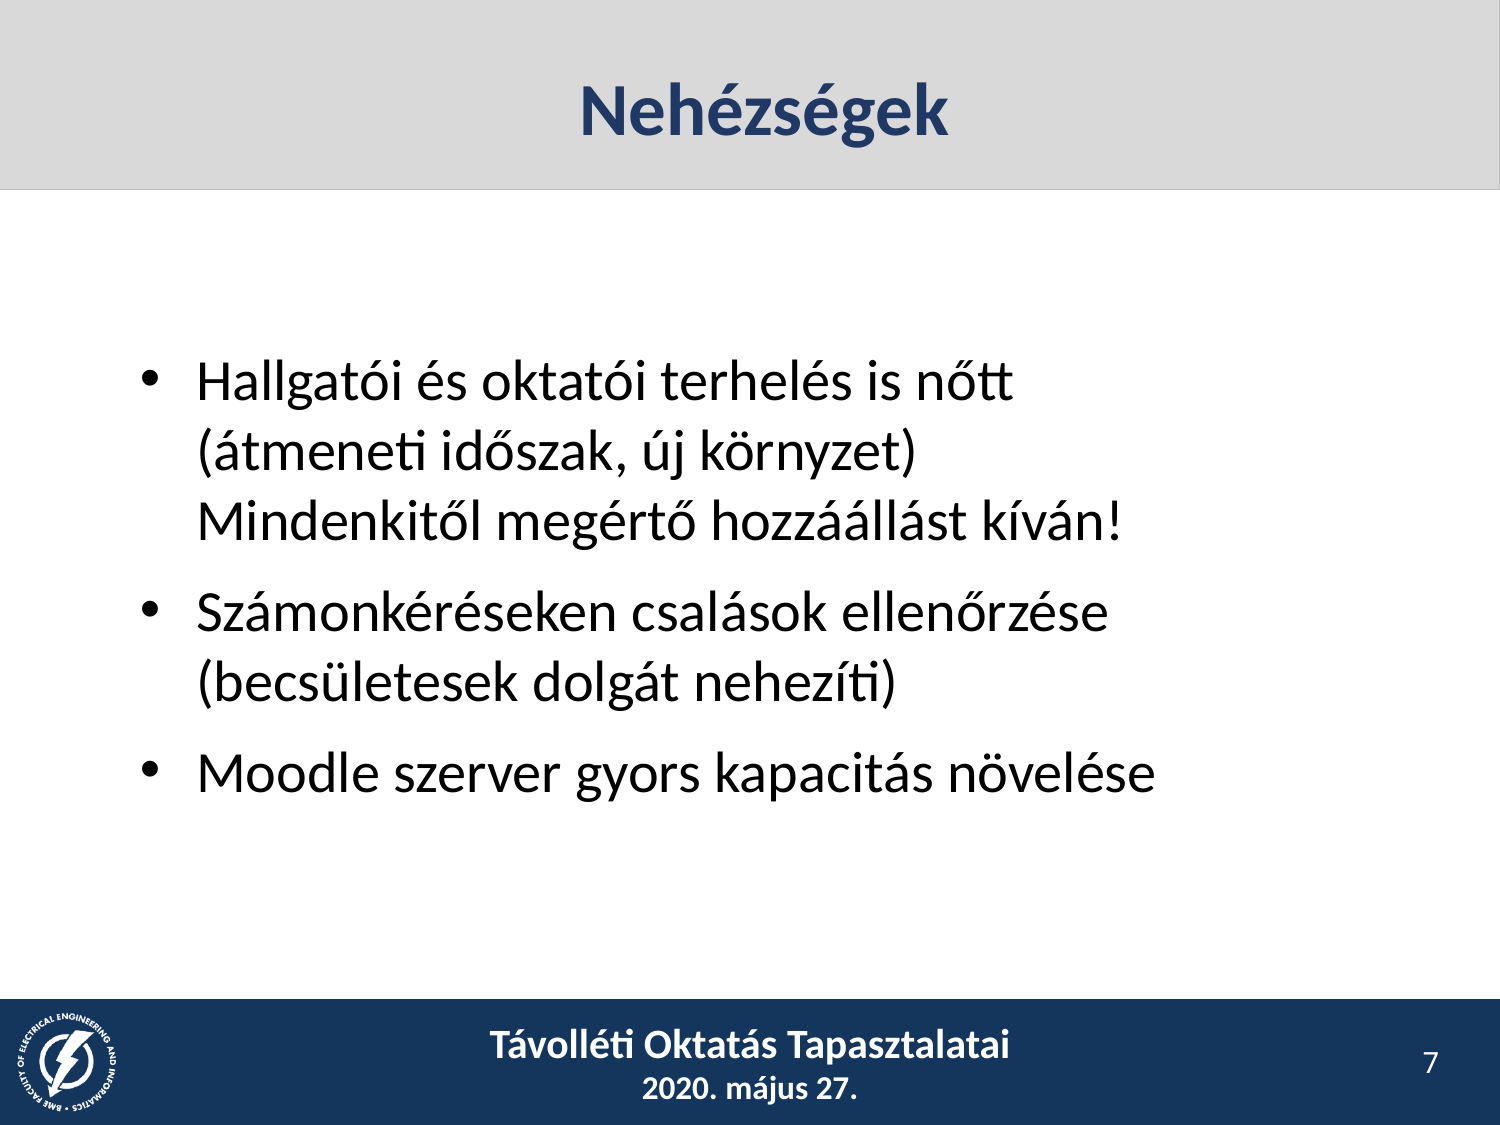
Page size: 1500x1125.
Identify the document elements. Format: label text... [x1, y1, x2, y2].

picture [16, 1012, 117, 1112]
text_box Hallgatói és oktatói terhelés is nőtt (átmeneti időszak, új környzet) Mindenkitől megértő hozzáállást kíván! Számonkéréseken csalások ellenőrzése (becsületesek dolgát nehezíti) Moodle szerver gyors kapacitás növelése [125, 334, 1375, 812]
text_box Nehézségek [204, 52, 1324, 158]
